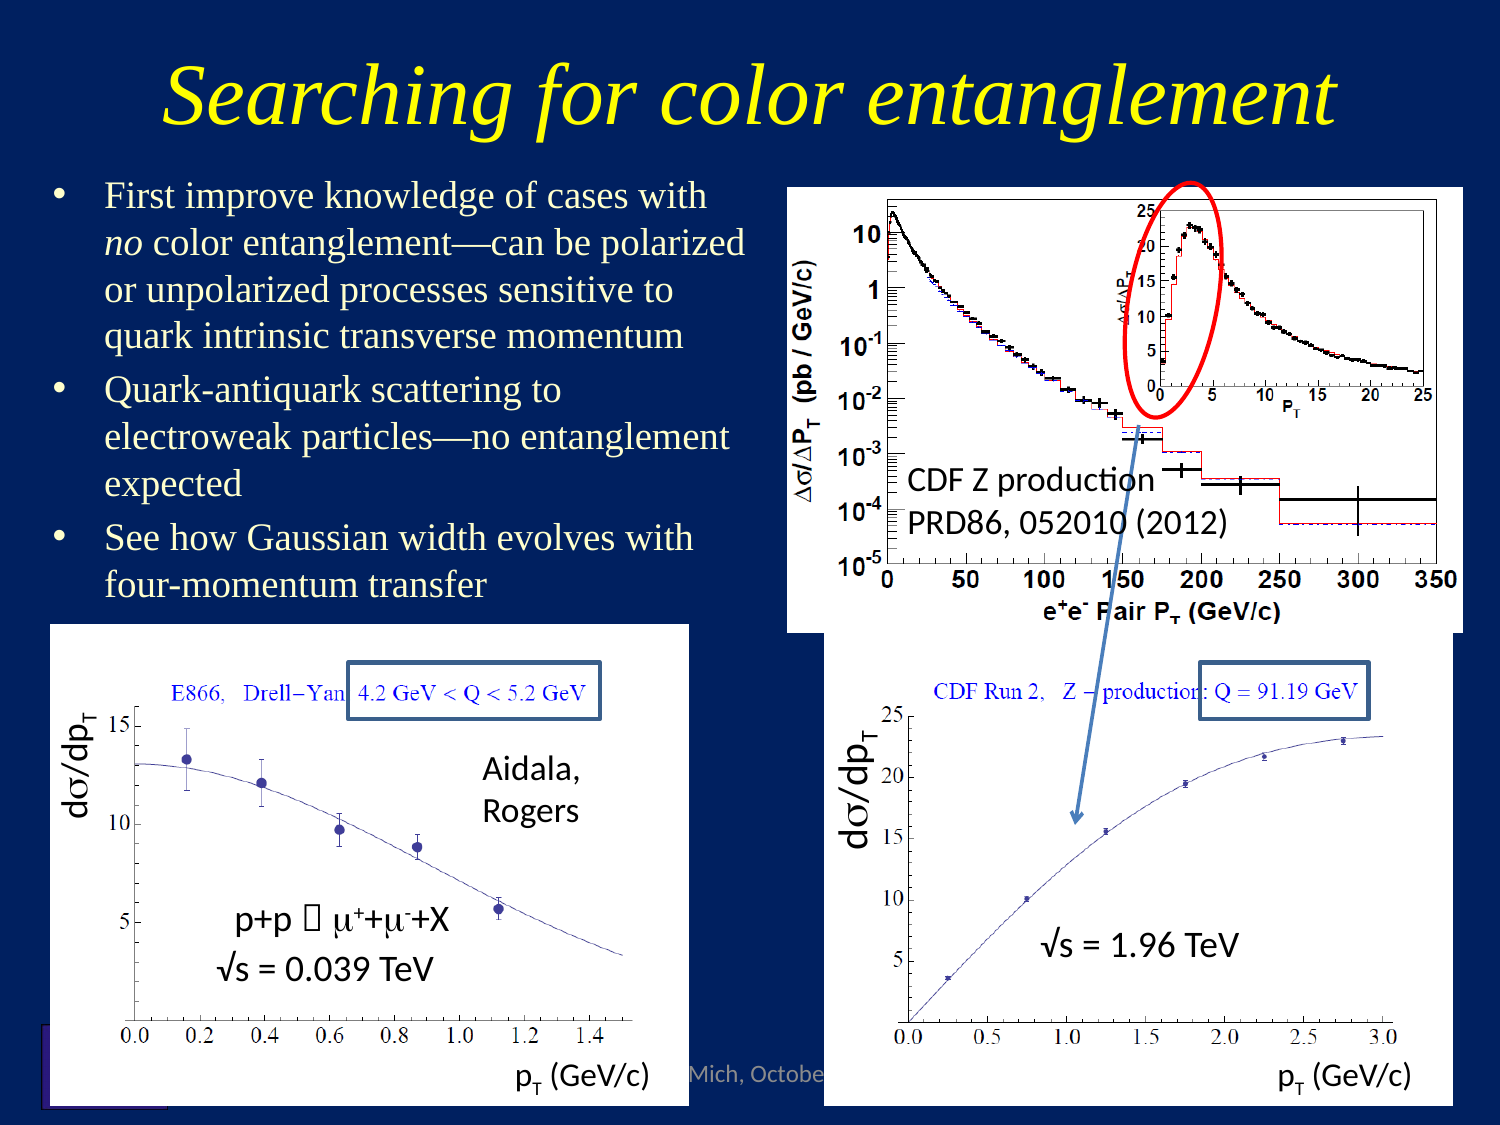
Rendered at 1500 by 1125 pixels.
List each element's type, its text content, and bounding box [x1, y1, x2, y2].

picture [41, 1024, 168, 1110]
list First improve knowledge of cases with no color entanglement—can be polarized or unpolarized processes sensitive to quark intrinsic transverse momentum Quark-antiquark scattering to electroweak particles—no entanglement expected See how Gaussian width evolves with four-momentum transfer [37, 162, 763, 625]
title Searching for color entanglement [75, 14, 1425, 165]
picture [787, 187, 1464, 633]
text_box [42, 624, 689, 1106]
text_box [1175, 180, 1205, 186]
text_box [1074, 424, 1139, 826]
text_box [817, 624, 1454, 1106]
footer C. Aidala, UMich, October 14, 2015 [694, 1042, 812, 1103]
